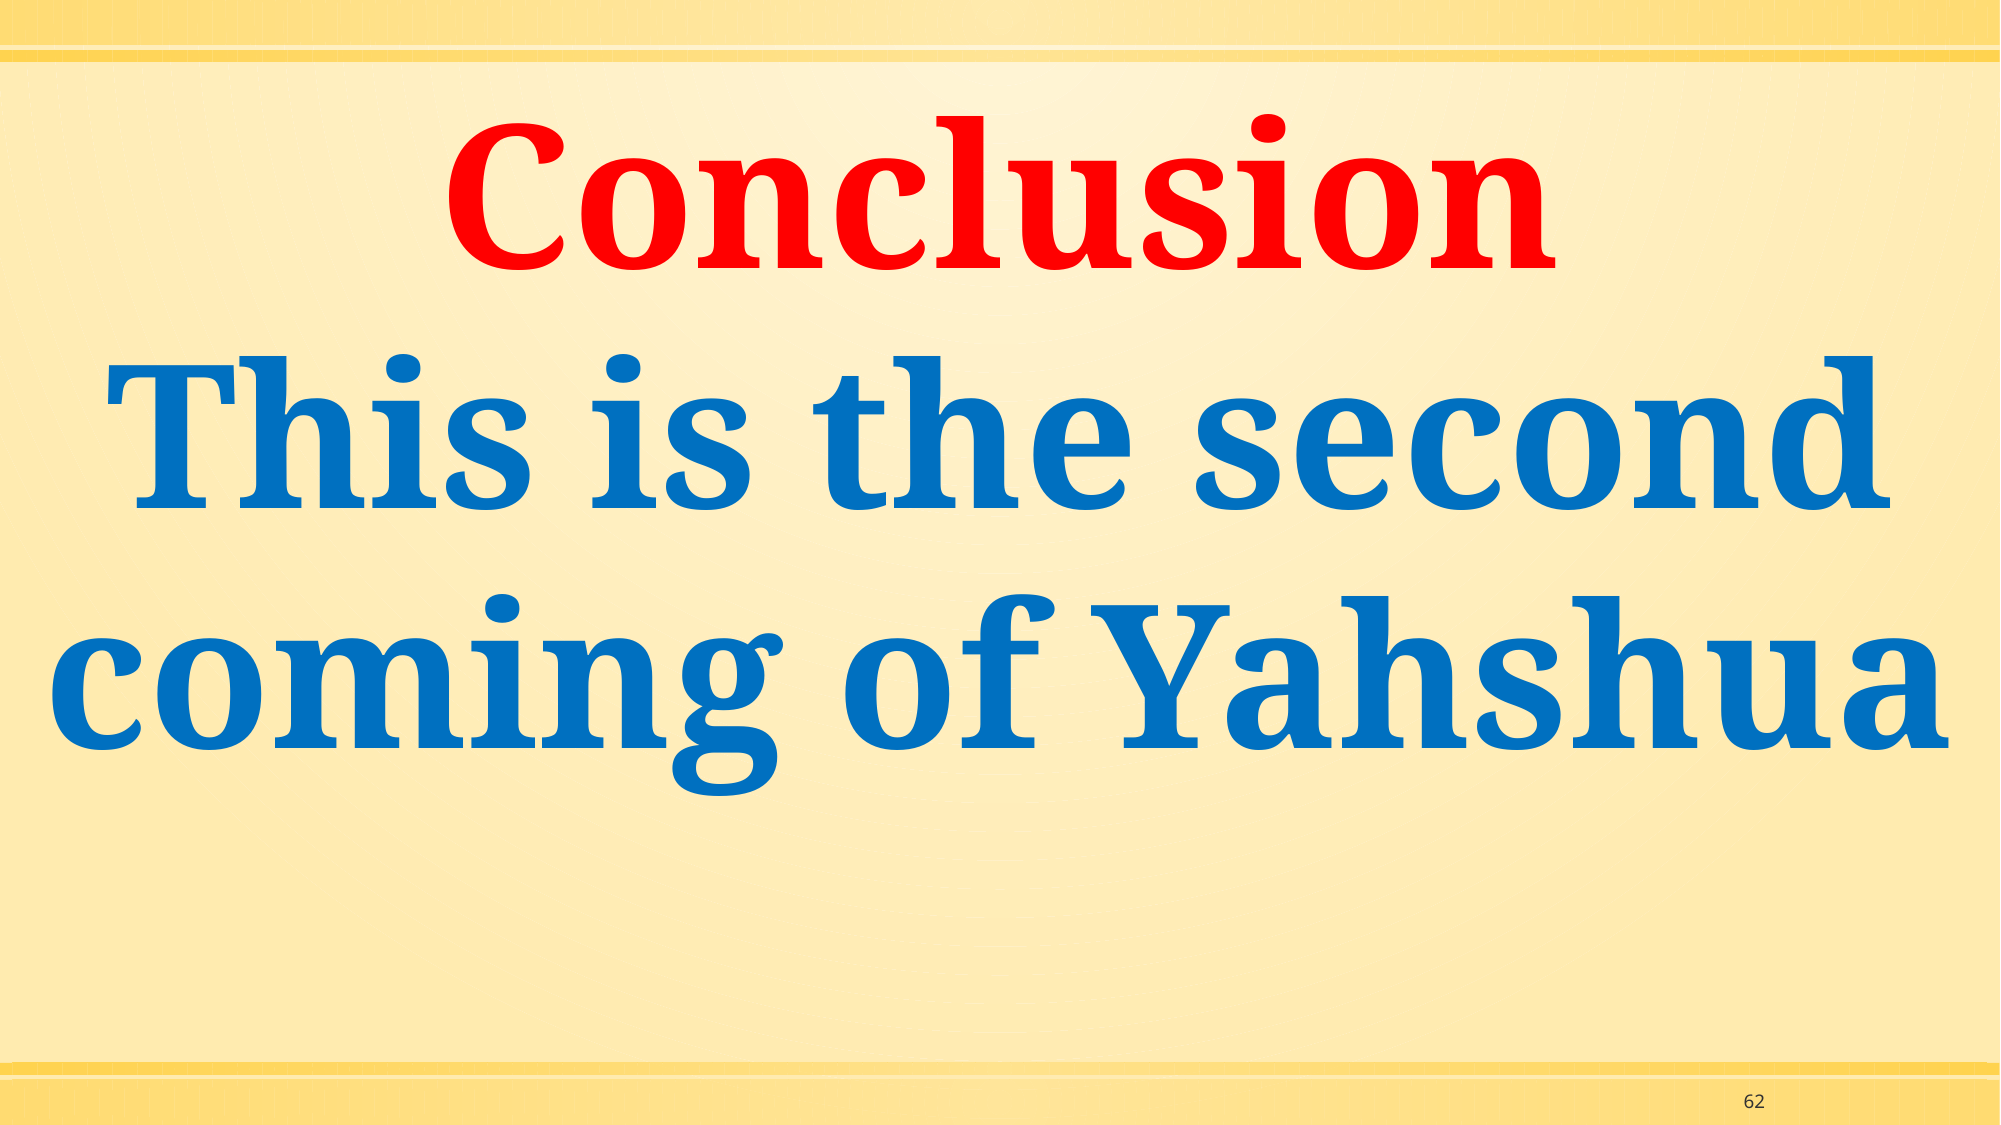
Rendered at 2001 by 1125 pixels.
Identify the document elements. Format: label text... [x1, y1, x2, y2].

text_box Conclusion This is the second coming of Yahshua [0, 60, 2000, 796]
slide_number 62 [1674, 1083, 1780, 1122]
